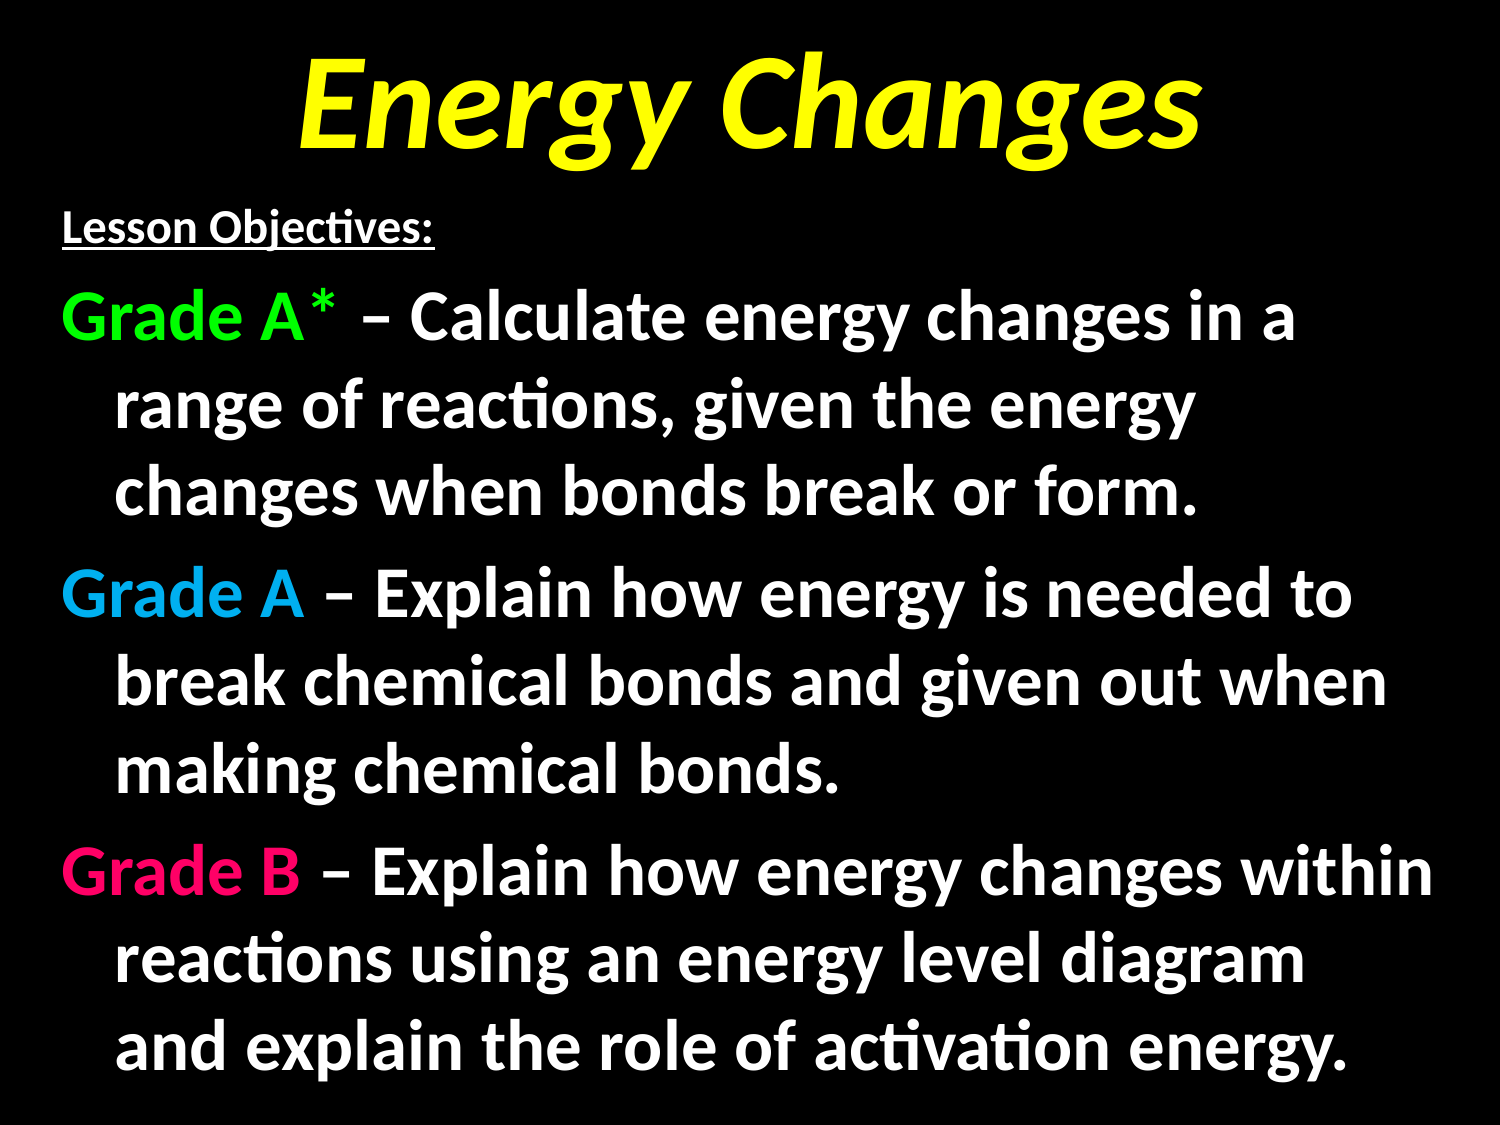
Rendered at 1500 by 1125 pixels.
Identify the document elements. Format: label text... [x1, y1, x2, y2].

title Energy Changes [0, 0, 1500, 188]
list Lesson Objectives: Grade A* – Calculate energy changes in a range of reactions, given the energy changes when bonds break or form. Grade A – Explain how energy is needed to break chemical bonds and given out when making chemical bonds. Grade B – Explain how energy changes within reactions using an energy level diagram and explain the role of activation energy. [46, 187, 1454, 1125]
